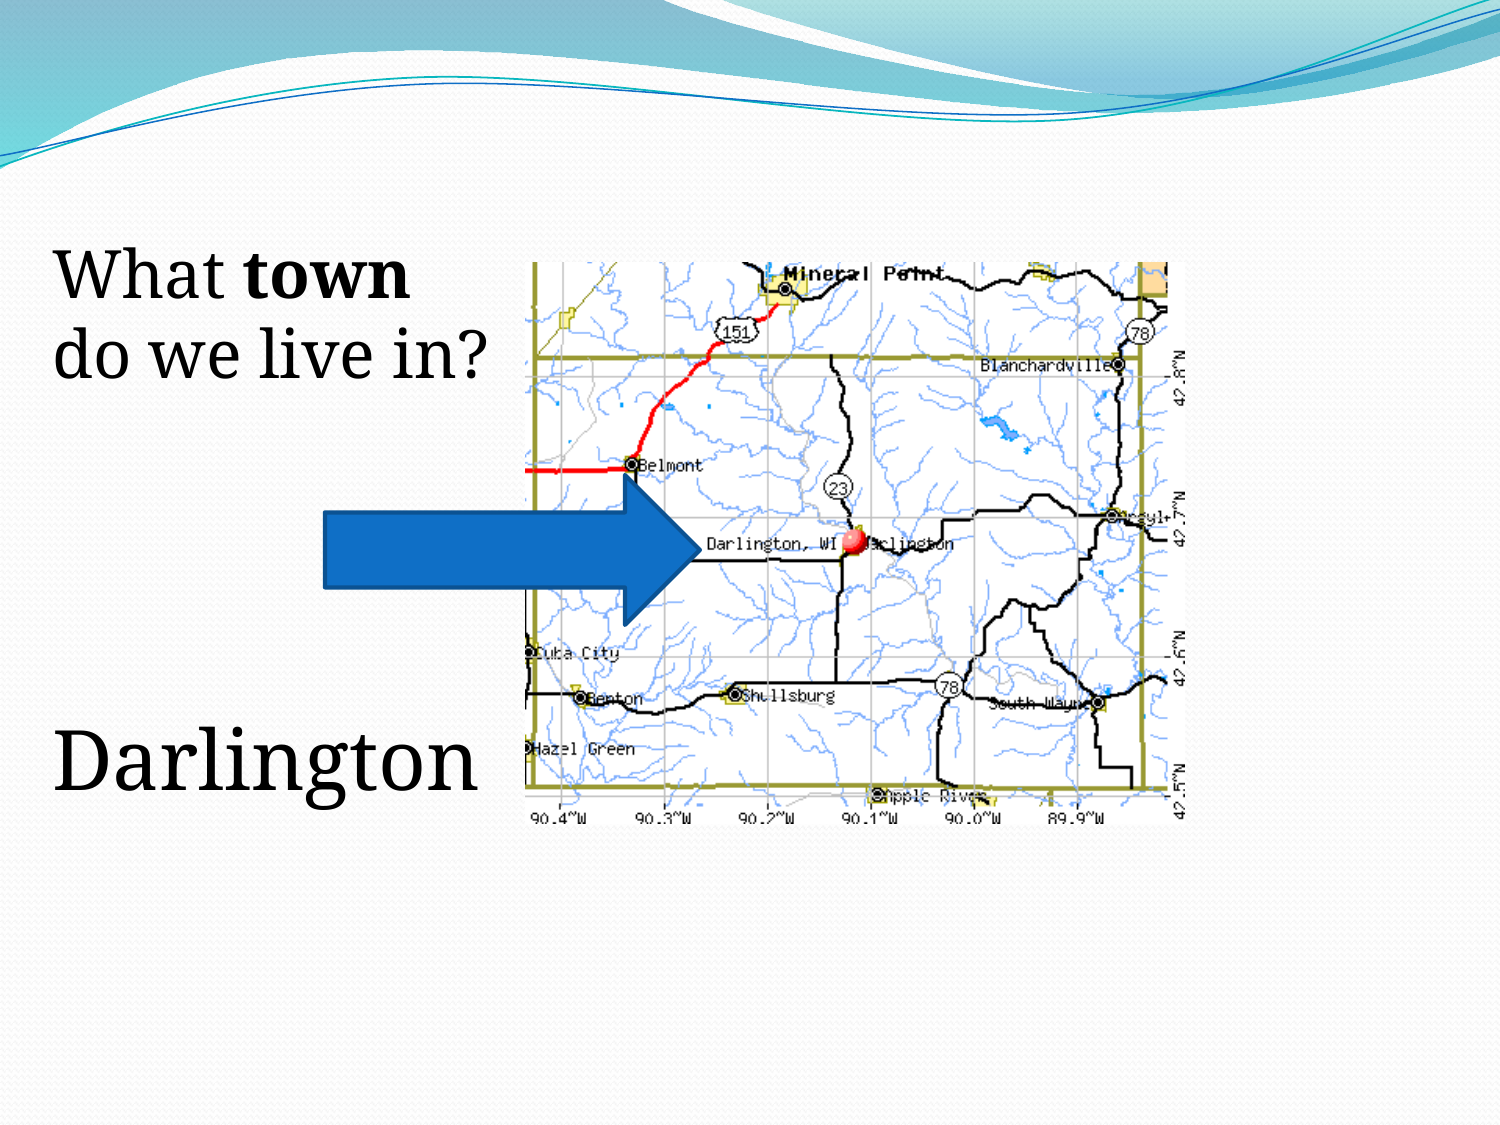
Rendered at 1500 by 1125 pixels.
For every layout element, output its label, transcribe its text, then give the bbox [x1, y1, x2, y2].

text_box [322, 510, 517, 590]
picture [524, 262, 1185, 824]
text_box Darlington [37, 699, 517, 815]
text_box What town do we live in? [37, 224, 513, 400]
